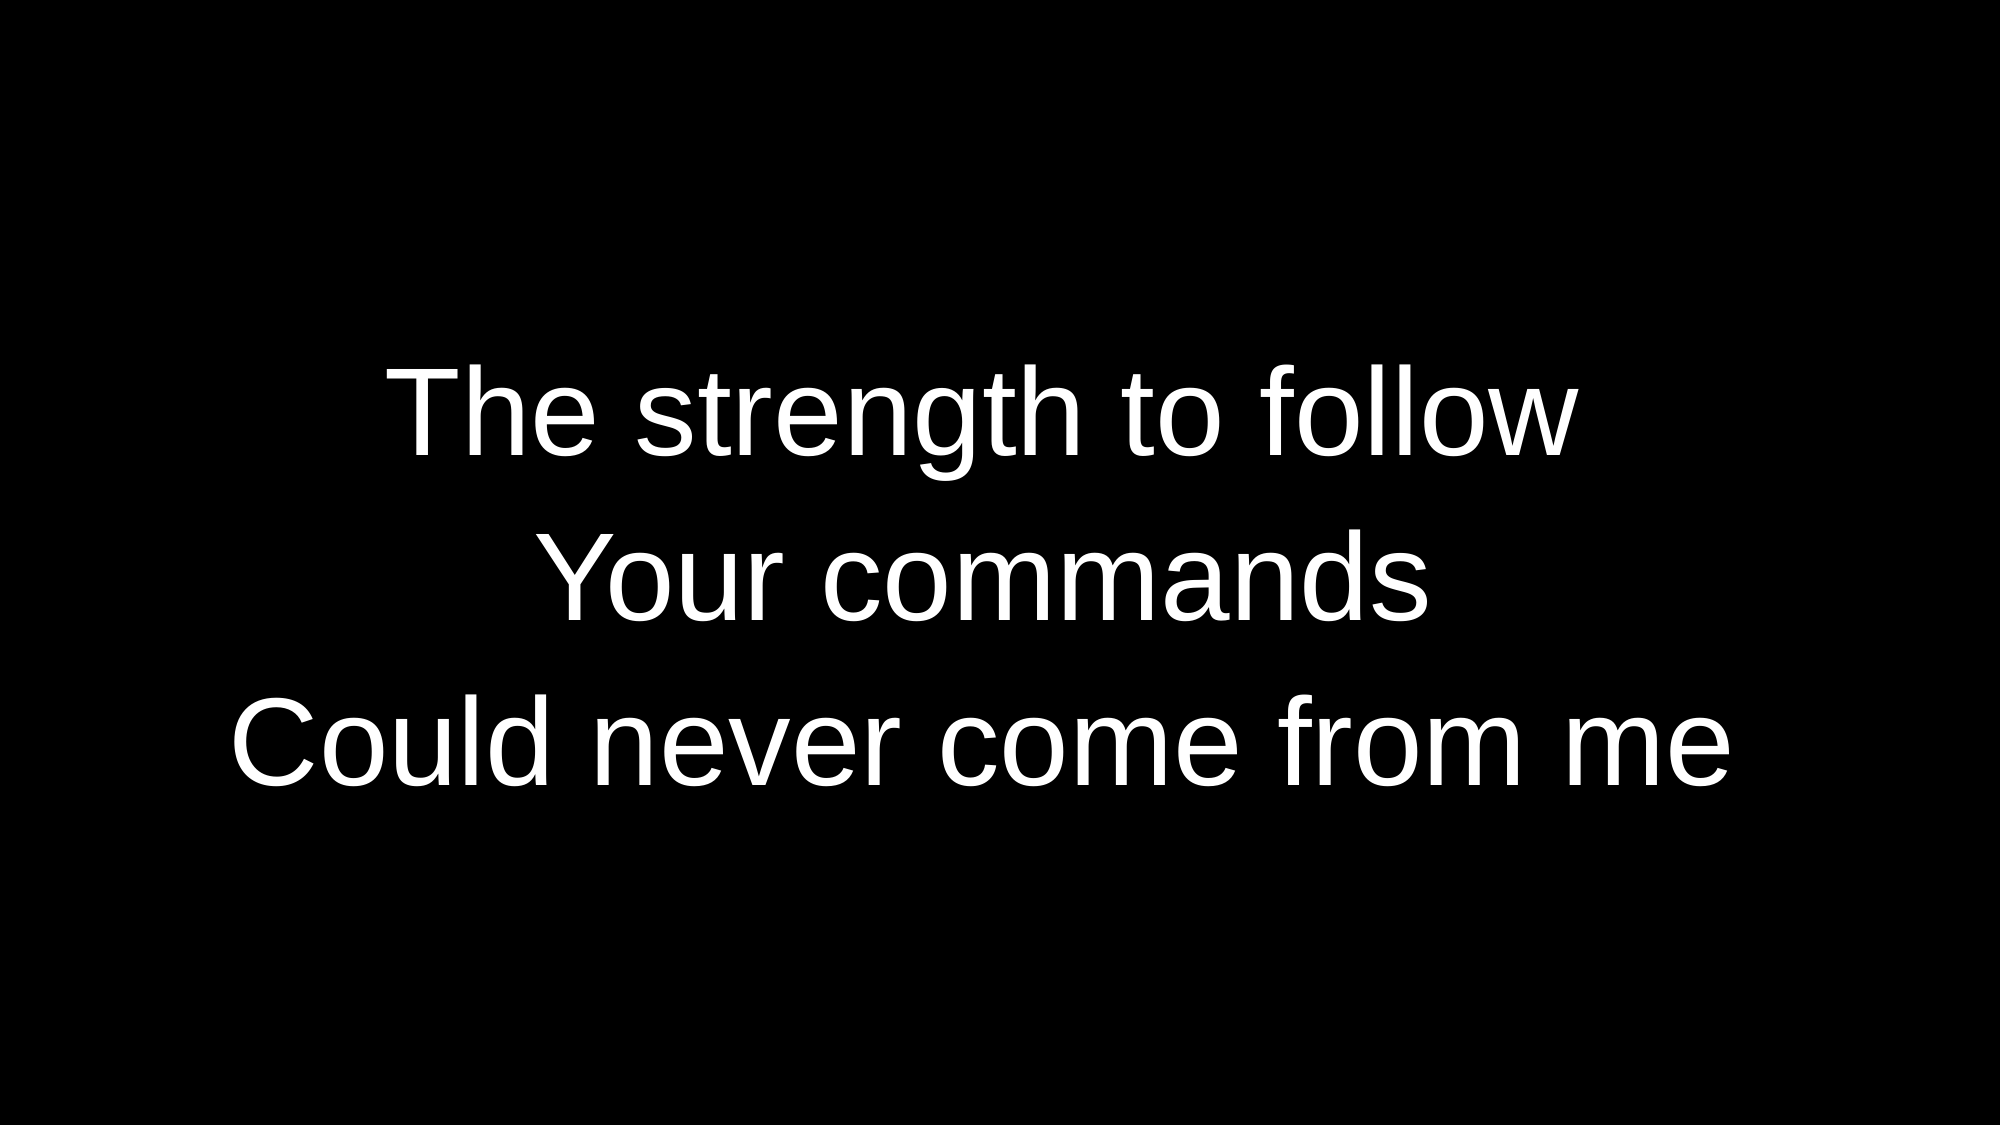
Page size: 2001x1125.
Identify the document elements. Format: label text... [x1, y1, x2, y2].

title The strength to follow Your commands Could never come from me [0, 0, 2000, 1125]
